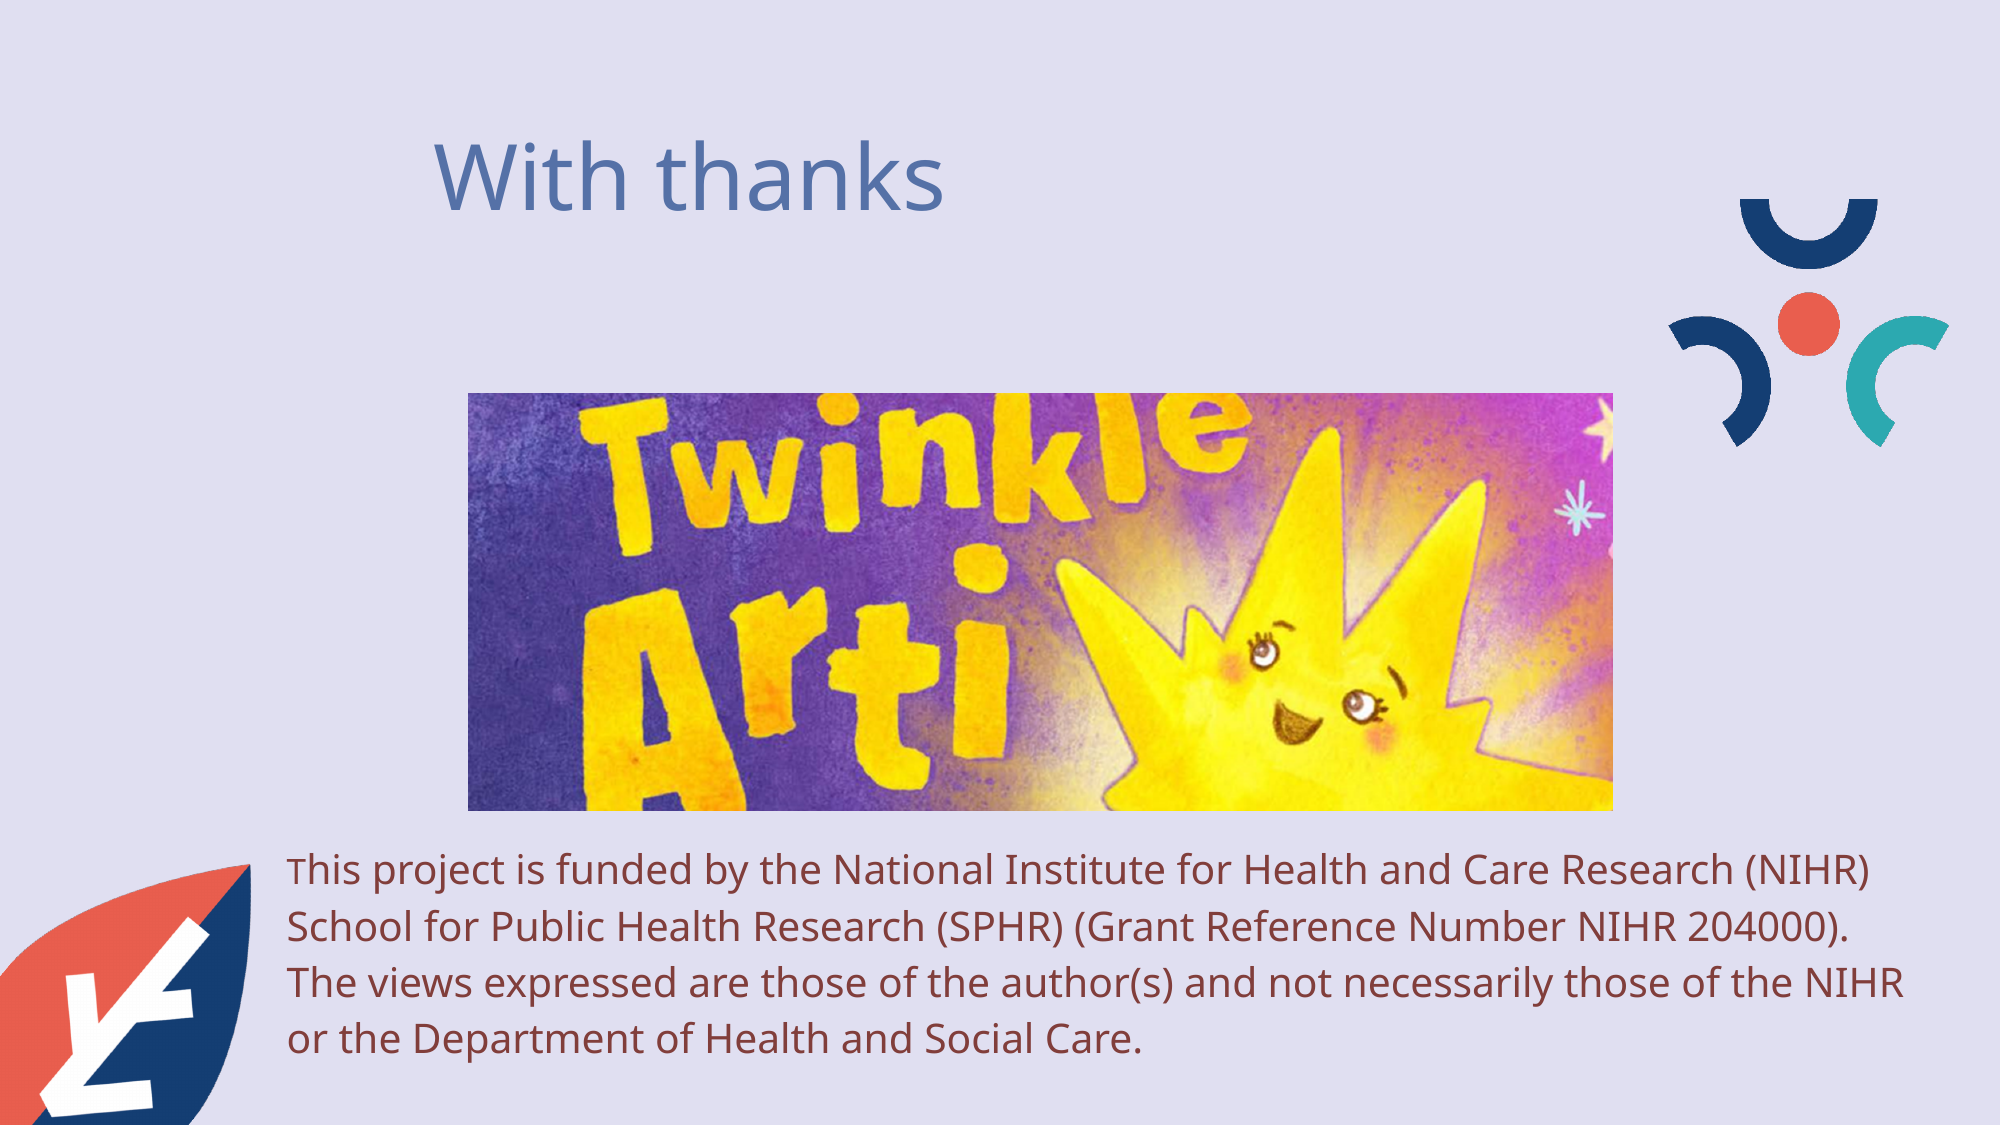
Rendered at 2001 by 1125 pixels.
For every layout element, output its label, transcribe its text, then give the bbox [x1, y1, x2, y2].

subtitle This project is funded by the National Institute for Health and Care Research (NIHR) School for Public Health Research (SPHR) (Grant Reference Number NIHR 204000). The views expressed are those of the author(s) and not necessarily those of the NIHR or the Department of Health and Social Care. [286, 746, 1914, 1062]
picture [1668, 199, 1949, 447]
picture [468, 392, 1613, 811]
title With thanks [433, 48, 1100, 229]
picture [0, 789, 286, 1125]
